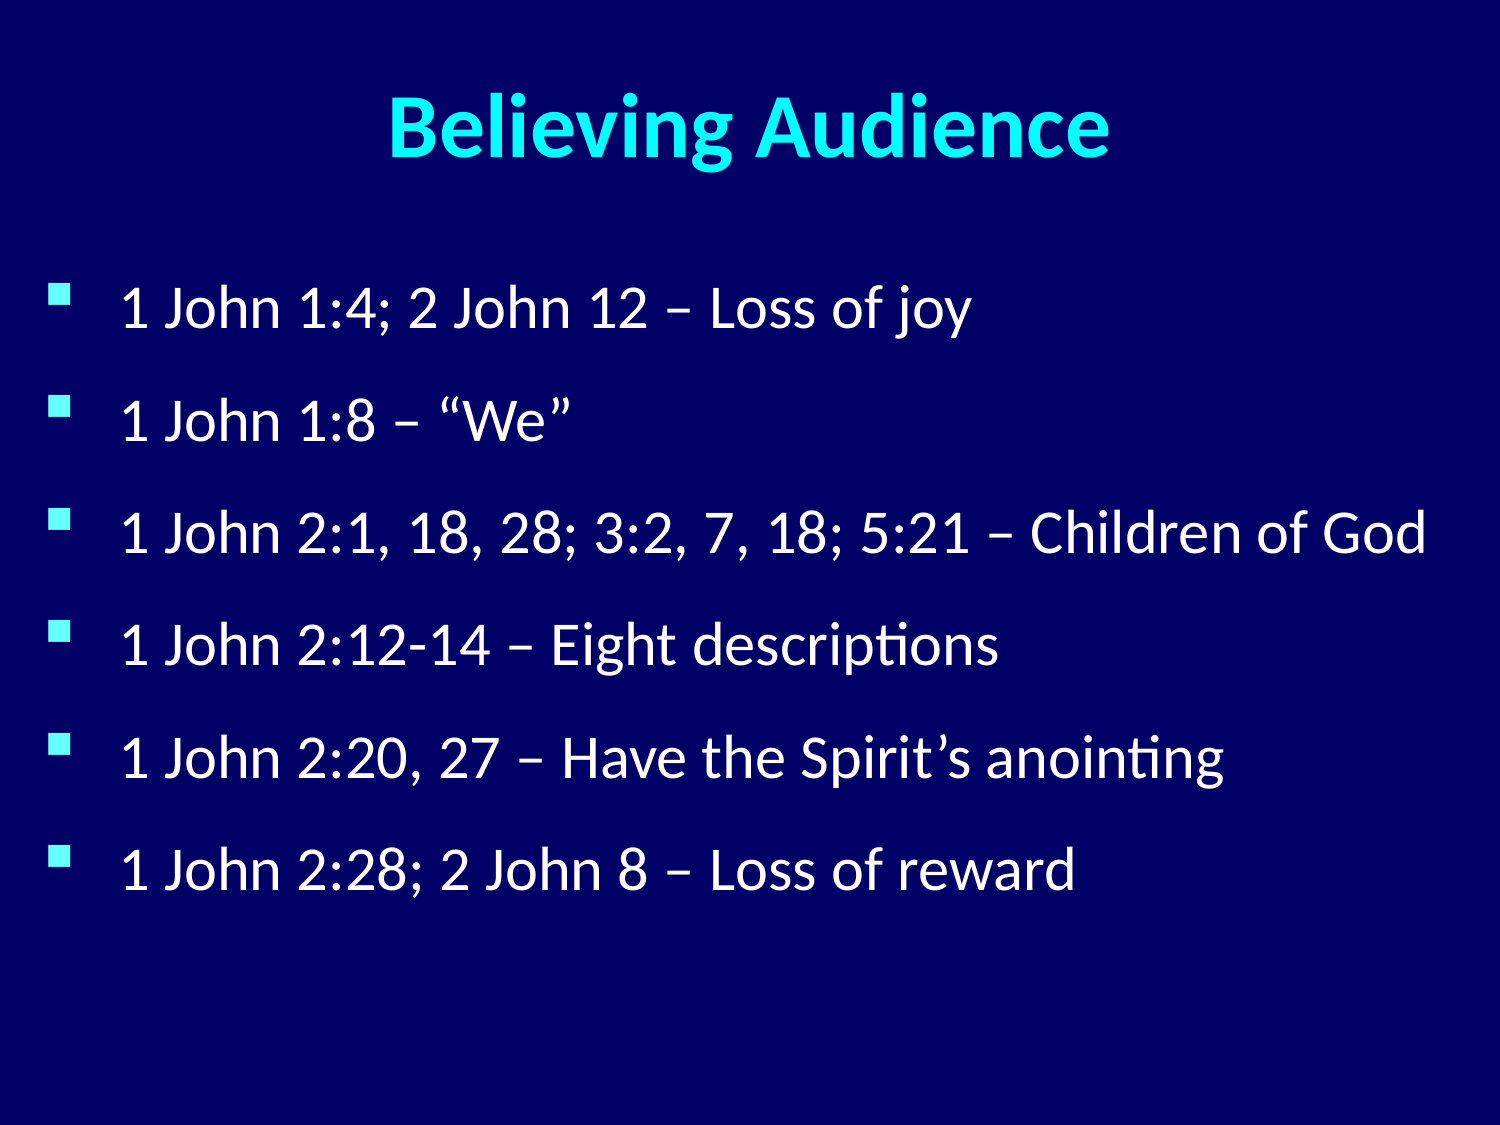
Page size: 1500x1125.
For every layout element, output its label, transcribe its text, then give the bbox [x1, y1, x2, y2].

list 1 John 1:4; 2 John 12 – Loss of joy 1 John 1:8 – “We” 1 John 2:1, 18, 28; 3:2, 7, 18; 5:21 – Children of God 1 John 2:12-14 – Eight descriptions 1 John 2:20, 27 – Have the Spirit’s anointing 1 John 2:28; 2 John 8 – Loss of reward [27, 258, 1473, 1037]
title Believing Audience [164, 45, 1336, 198]
